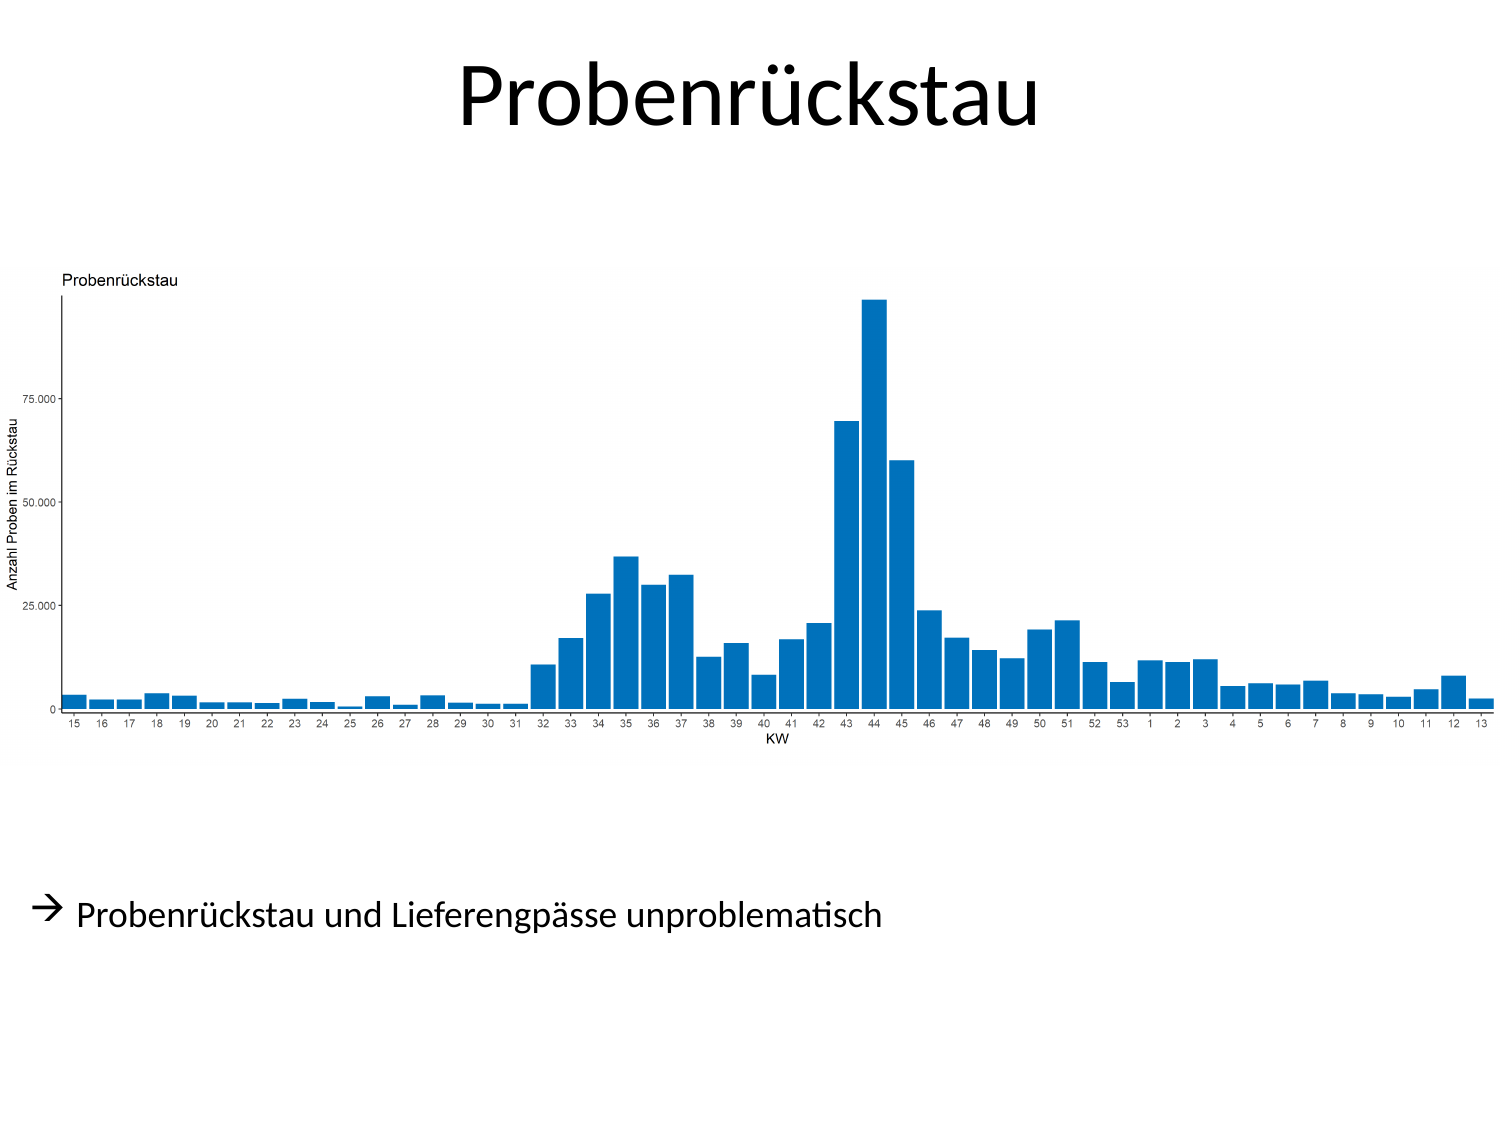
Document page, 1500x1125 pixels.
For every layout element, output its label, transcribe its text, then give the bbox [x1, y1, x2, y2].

title Probenrückstau [75, 0, 1425, 183]
text_box Probenrückstau und Lieferengpässe unproblematisch [14, 882, 1486, 943]
picture [0, 266, 1500, 767]
